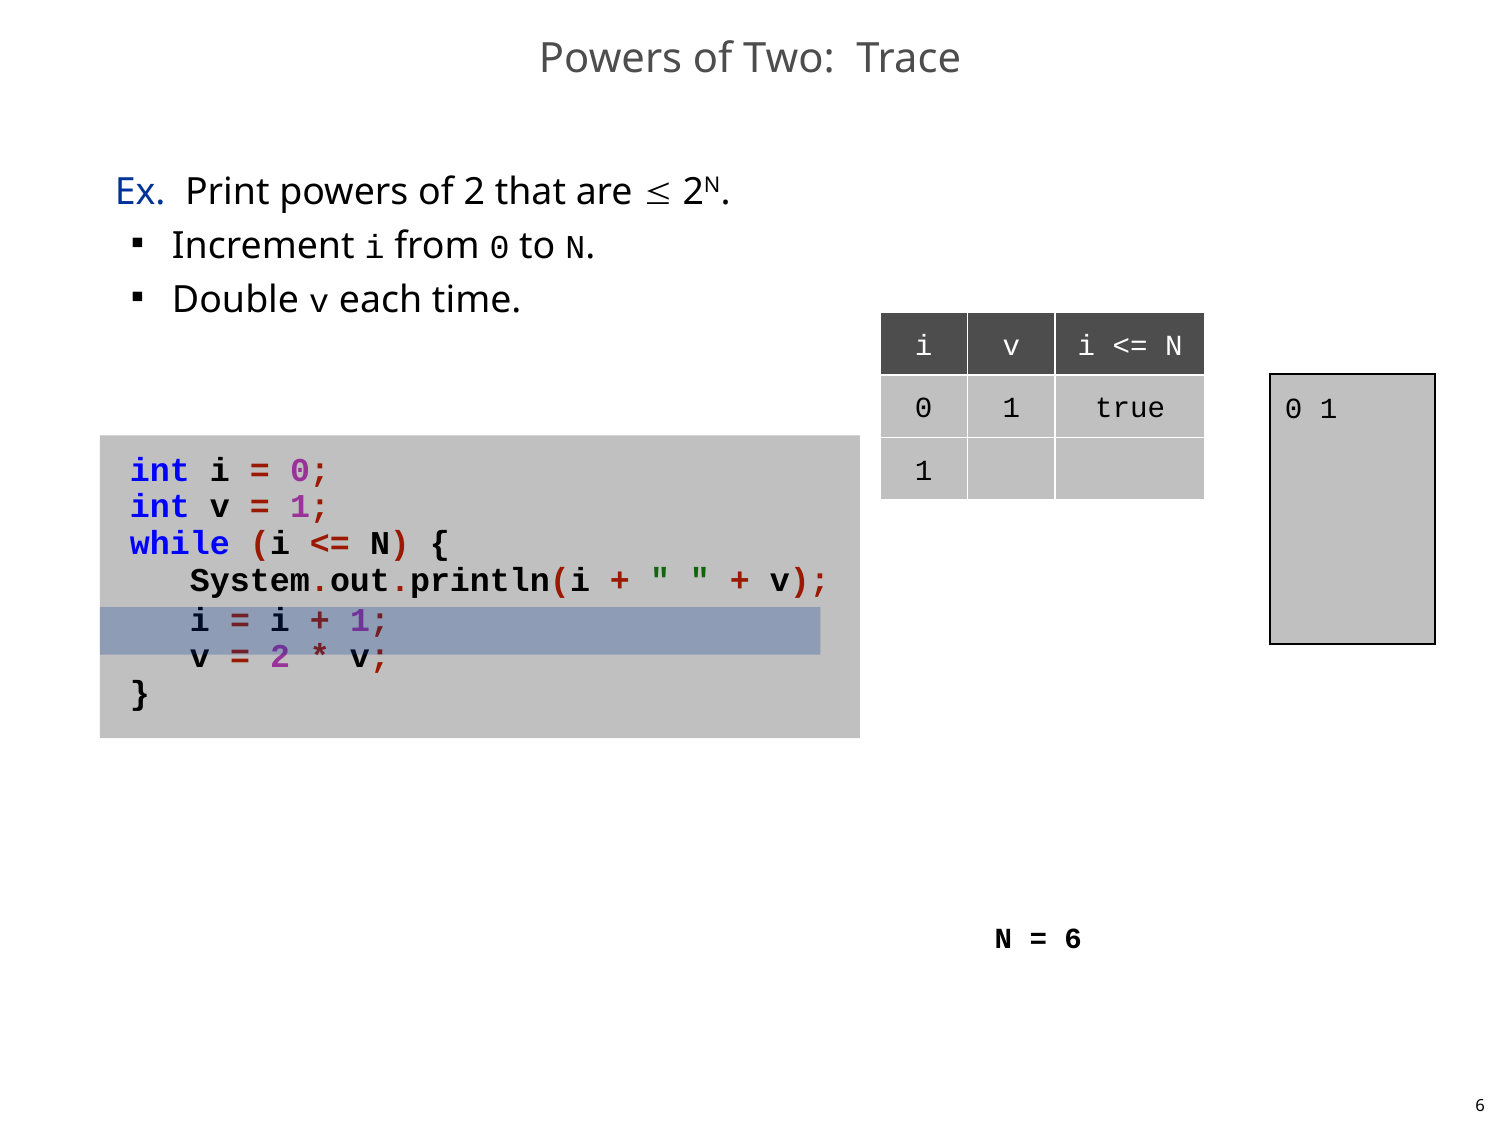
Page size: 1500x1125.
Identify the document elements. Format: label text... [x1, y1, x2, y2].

list Ex. Print powers of 2 that are  2N. Increment i from 0 to N. Double v each time. [99, 149, 1388, 1038]
text_box i <= N [1054, 312, 1205, 375]
text_box 1 [967, 375, 1054, 437]
text_box 0 1 [1269, 374, 1436, 644]
text_box int i = 0; int v = 1; while (i <= N) { System.out.println(i + " " + v); i = i + 1; v = 2 * v; } [99, 435, 860, 739]
text_box [967, 437, 1054, 500]
title Powers of Two: Trace [0, 24, 1500, 101]
text_box [99, 607, 821, 655]
text_box [1054, 437, 1205, 500]
text_box i [879, 312, 967, 375]
text_box v [967, 312, 1054, 375]
text_box 0 [879, 375, 967, 437]
text_box N = 6 [979, 912, 1098, 963]
text_box true [1054, 375, 1205, 437]
slide_number 6 [1187, 1087, 1500, 1125]
text_box 1 [879, 437, 967, 500]
